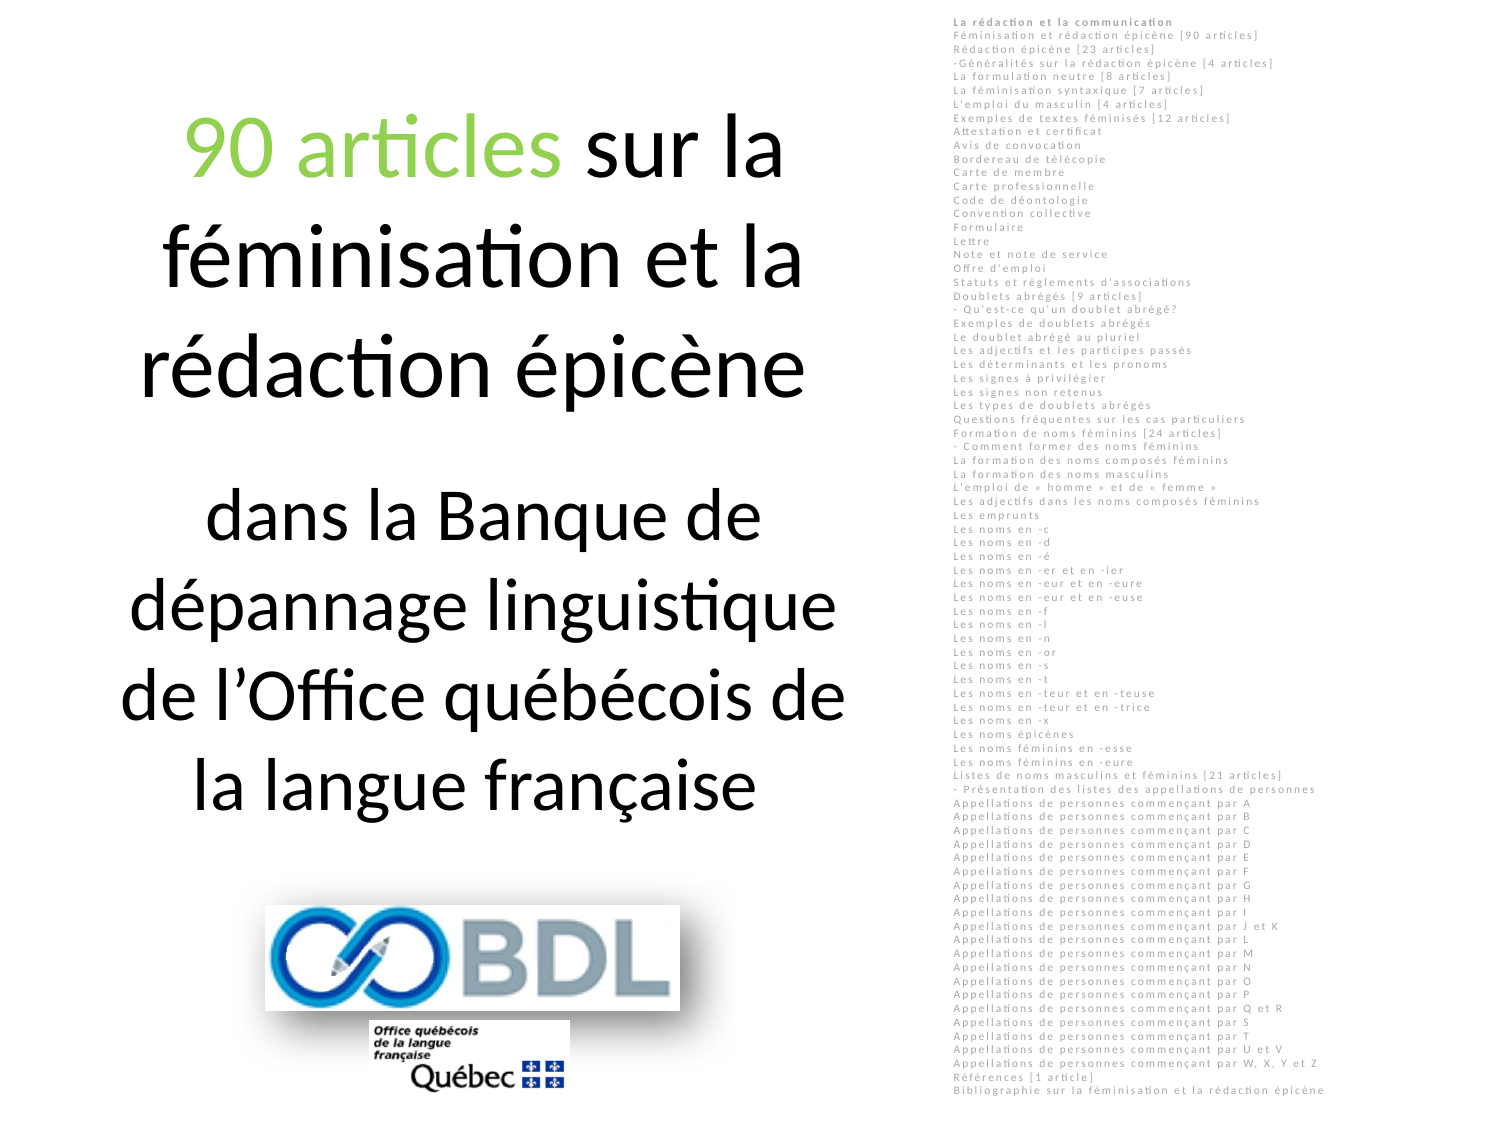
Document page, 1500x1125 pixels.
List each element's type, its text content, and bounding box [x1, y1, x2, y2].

text_box La rédaction et la communication Féminisation et rédaction épicène [90 articles] Rédaction épicène [23 articles] -Généralités sur la rédaction épicène [4 articles] La formulation neutre [8 articles] La féminisation syntaxique [7 articles] L'emploi du masculin [4 articles] Exemples de textes féminisés [12 articles] Attestation et certificat Avis de convocation Bordereau de télécopie Carte de membre Carte professionnelle Code de déontologie Convention collective Formulaire Lettre Note et note de service Offre d'emploi Statuts et règlements d'associations Doublets abrégés [9 articles] - Qu'est-ce qu'un doublet abrégé? Exemples de doublets abrégés Le doublet abrégé au pluriel Les adjectifs et les participes passés Les déterminants et les pronoms Les signes à privilégier Les signes non retenus Les types de doublets abrégés Questions fréquentes sur les cas particuliers Formation de noms féminins [24 articles] - Comment former des noms féminins La formation des noms composés féminins La formation des noms masculins L'emploi de « homme » et de « femme » Les adjectifs dans les noms composés féminins Les emprunts Les noms en -c Les noms en -d Les noms en -é Les noms en -er et en -ier Les noms en -eur et en -eure Les noms en -eur et en -euse Les noms en -f Les noms en -l Les noms en -n Les noms en -or Les noms en -s Les noms en -t Les noms en -teur et en -teuse Les noms en -teur et en -trice Les noms en -x Les noms épicènes Les noms féminins en -esse Les noms féminins en -eure Listes de noms masculins et féminins [21 articles] - Présentation des listes des appellations de personnes Appellations de personnes commençant par A Appellations de personnes commençant par B Appellations de personnes commençant par C Appellations de personnes commençant par D Appellations de personnes commençant par E Appellations de personnes commençant par F Appellations de personnes commençant par G Appellations de personnes commençant par H Appellations de personnes commençant par I Appellations de personnes commençant par J et K Appellations de personnes commençant par L Appellations de personnes commençant par M Appellations de personnes commençant par N Appellations de personnes commençant par O Appellations de personnes commençant par P Appellations de personnes commençant par Q et R Appellations de personnes commençant par S Appellations de personnes commençant par T Appellations de personnes commençant par U et V Appellations de personnes commençant par W, X, Y et Z Références [1 article] Bibliographie sur la féminisation et la rédaction épicène [938, 7, 1447, 1105]
picture [369, 1020, 570, 1094]
text_box 90 articles sur la féminisation et la rédaction épicène dans la Banque de dépannage linguistique de l’Office québécois de la langue française [100, 78, 869, 933]
picture [265, 905, 680, 1011]
